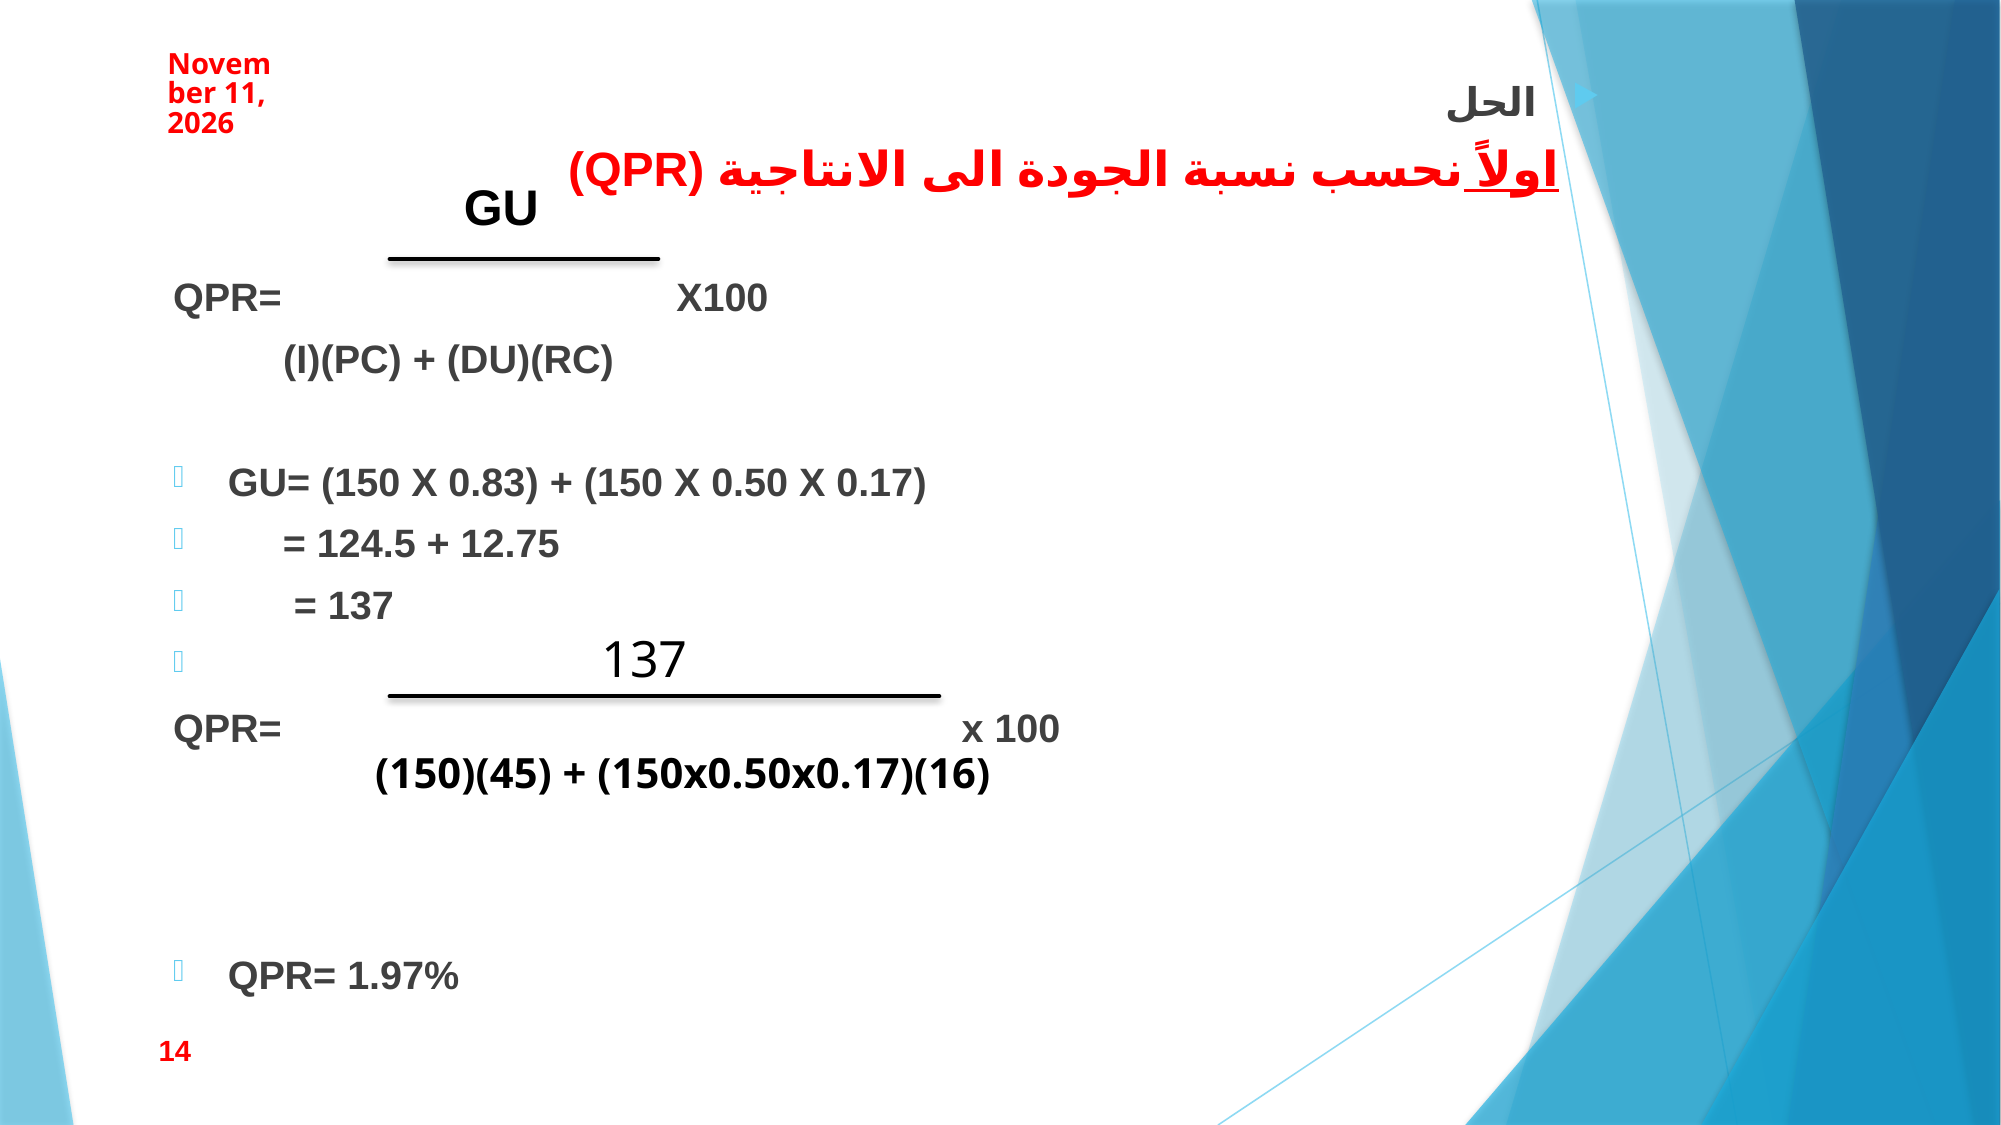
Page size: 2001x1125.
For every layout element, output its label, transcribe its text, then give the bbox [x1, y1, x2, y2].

text_box (150)(45) + (150x0.50x0.17)(16) [360, 739, 1163, 804]
text_box 137 [586, 620, 730, 695]
text_box GU [448, 168, 599, 244]
slide_number 14 [118, 1019, 231, 1080]
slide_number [152, 35, 303, 96]
list الحل اولاً نحسب نسبة الجودة الى الانتاجية (QPR) QPR= X100 (I)(PC) + (DU)(RC) GU= (150 X 0.83) + (150 X 0.50 X 0.17) = 124.5 + 12.75 = 137 QPR= x 100 QPR= 1.97% [158, 69, 1607, 1018]
